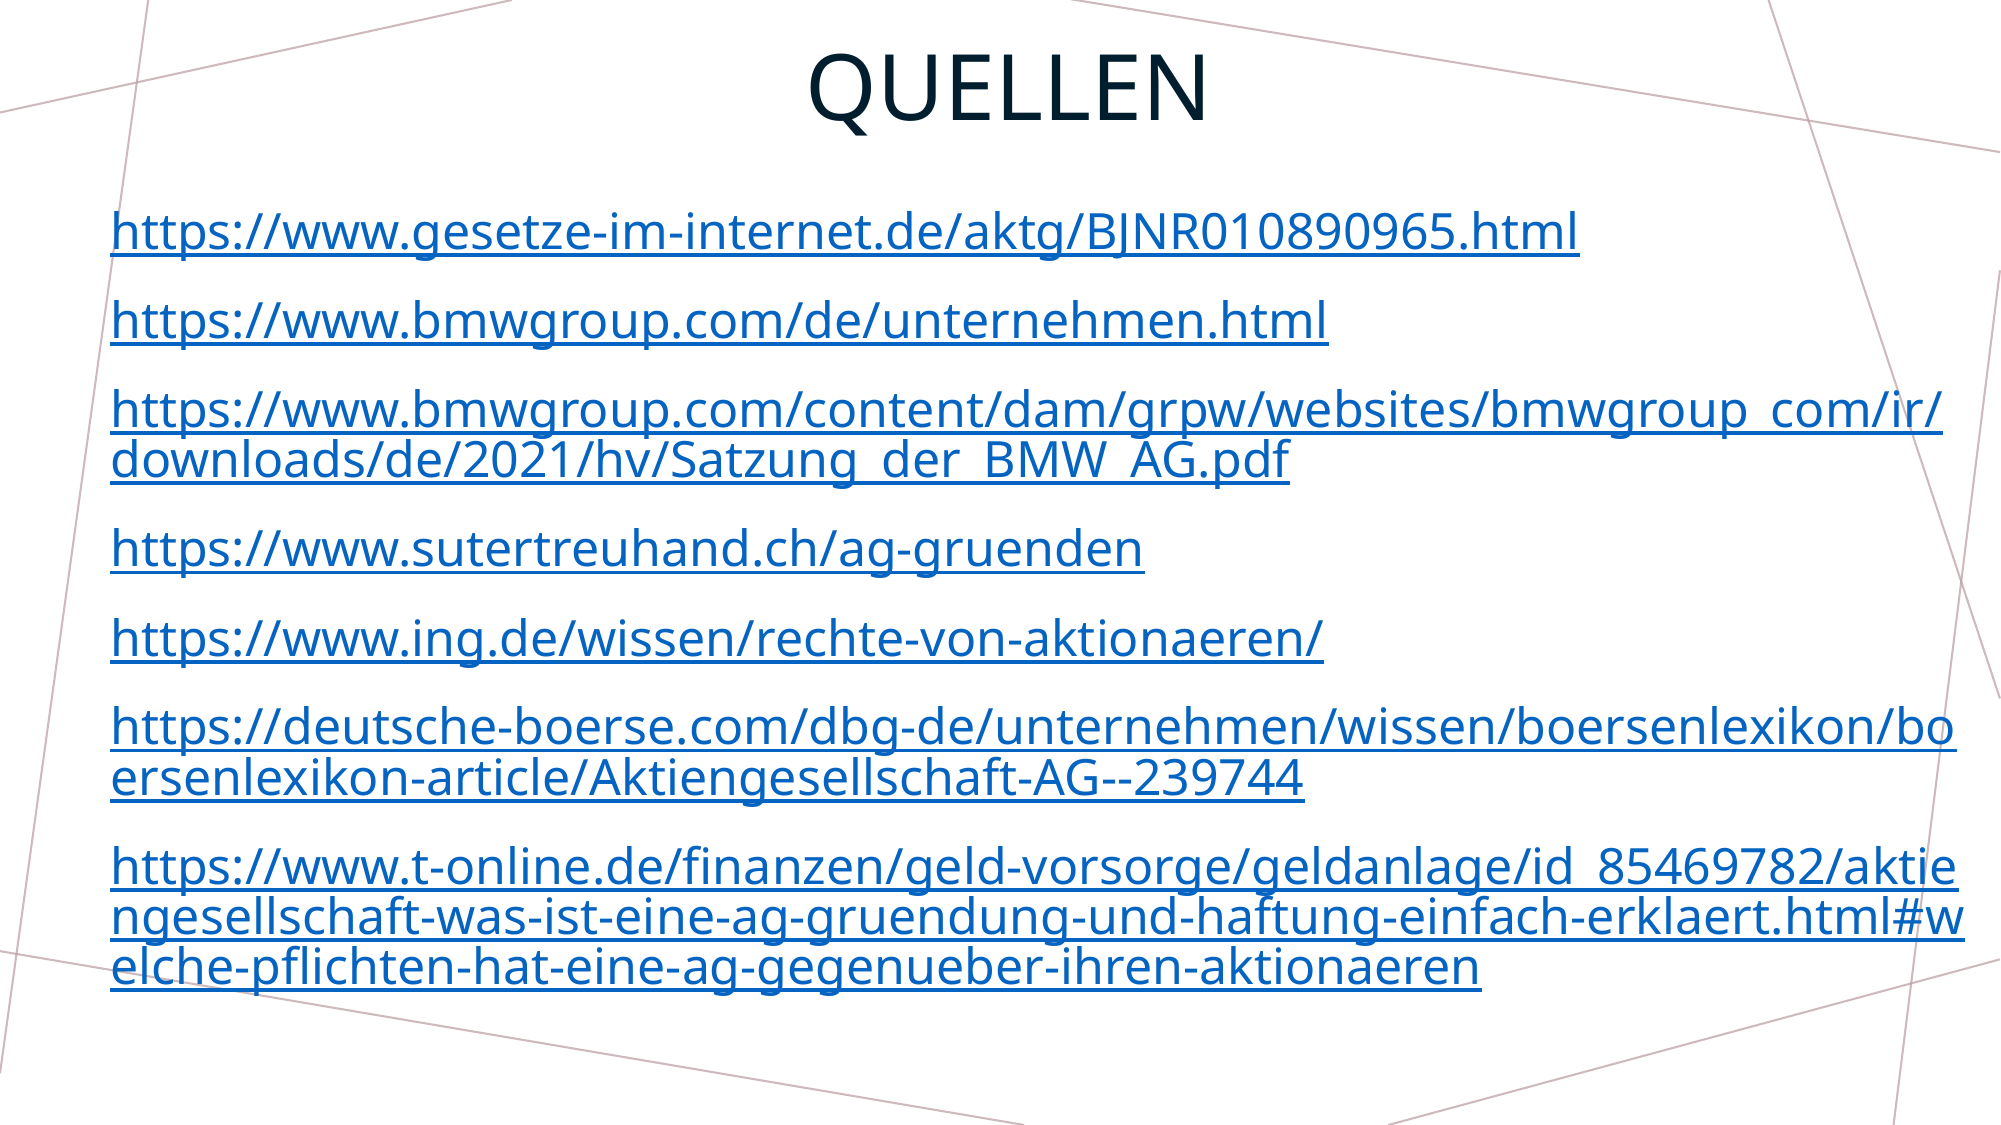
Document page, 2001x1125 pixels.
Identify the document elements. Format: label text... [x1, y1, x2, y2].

list https://www.gesetze-im-internet.de/aktg/BJNR010890965.html https://www.bmwgroup.com/de/unternehmen.html https://www.bmwgroup.com/content/dam/grpw/websites/bmwgroup_com/ir/downloads/de/2021/hv/Satzung_der_BMW_AG.pdf https://www.sutertreuhand.ch/ag-gruenden https://www.ing.de/wissen/rechte-von-aktionaeren/ https://deutsche-boerse.com/dbg-de/unternehmen/wissen/boersenlexikon/boersenlexikon-article/Aktiengesellschaft-AG--239744 https://www.t-online.de/finanzen/geld-vorsorge/geldanlage/id_85469782/aktiengesellschaft-was-ist-eine-ag-gruendung-und-haftung-einfach-erklaert.html#welche-pflichten-hat-eine-ag-gegenueber-ihren-aktionaeren [95, 191, 1985, 1030]
title Quellen [196, 0, 1822, 191]
